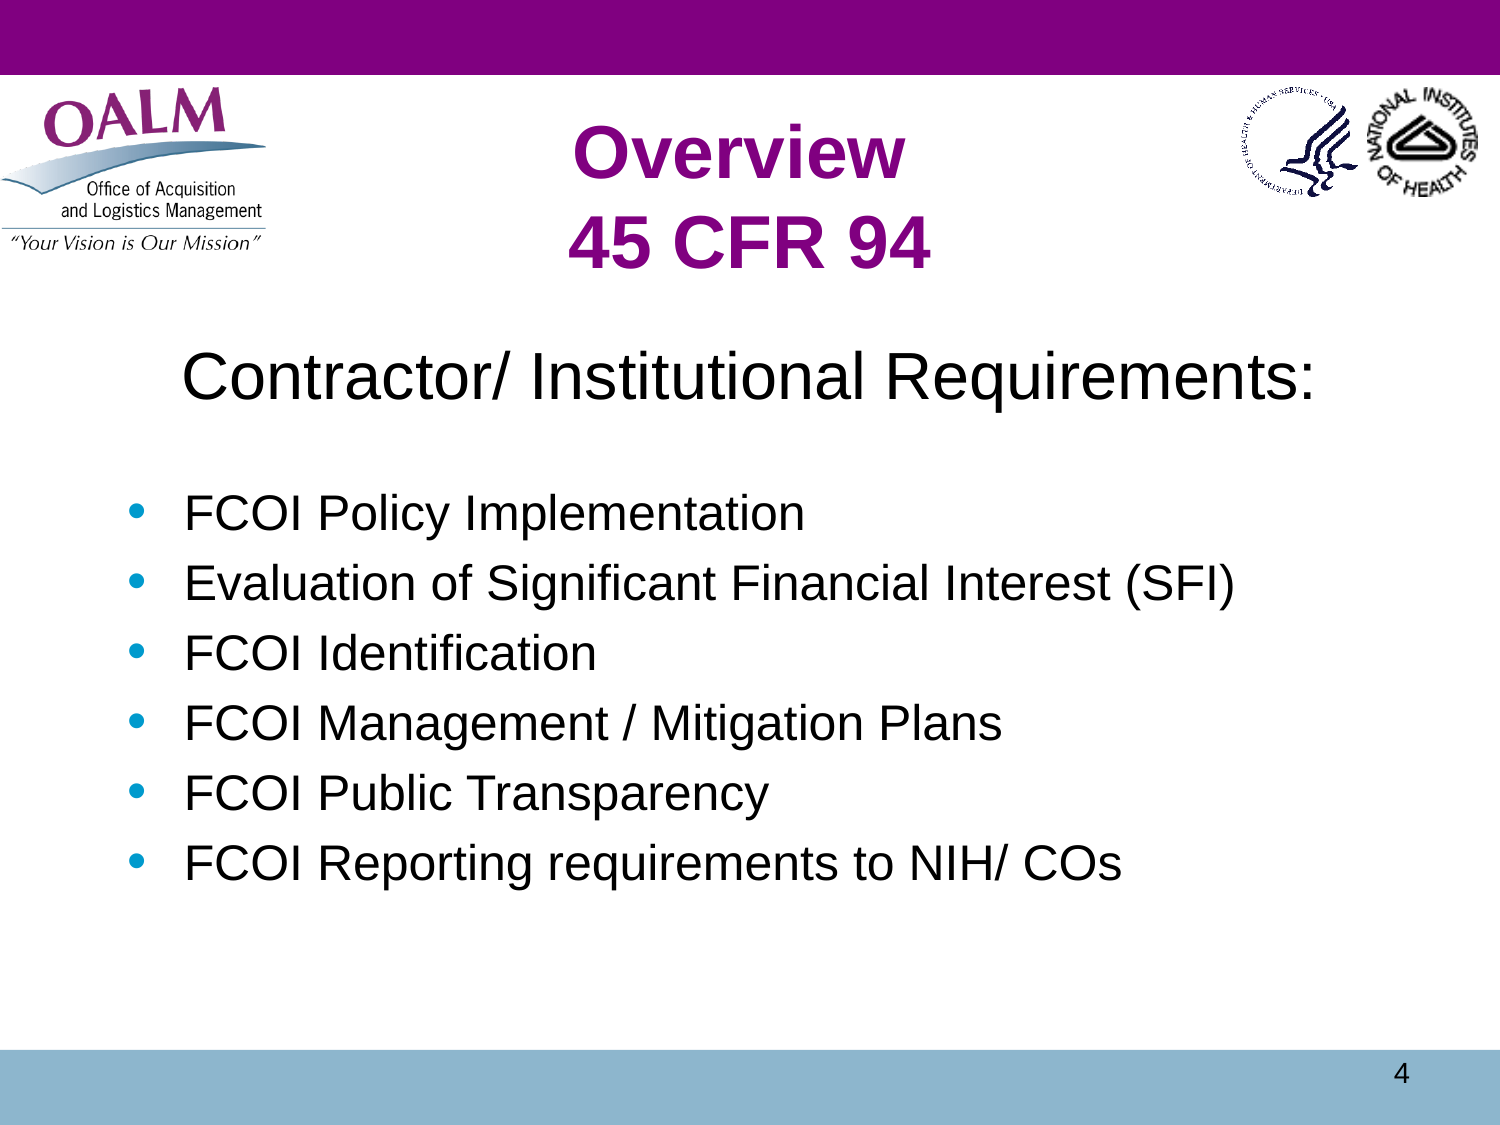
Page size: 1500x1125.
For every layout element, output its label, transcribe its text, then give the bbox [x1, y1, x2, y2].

picture [0, 87, 266, 250]
title Overview 45 CFR 94 [275, 99, 1225, 288]
picture [1237, 87, 1358, 197]
list Contractor/ Institutional Requirements: FCOI Policy Implementation Evaluation of Significant Financial Interest (SFI) FCOI Identification FCOI Management / Mitigation Plans FCOI Public Transparency FCOI Reporting requirements to NIH/ COs [112, 324, 1388, 1000]
picture [1367, 87, 1478, 197]
slide_number 4 [1074, 1046, 1425, 1125]
